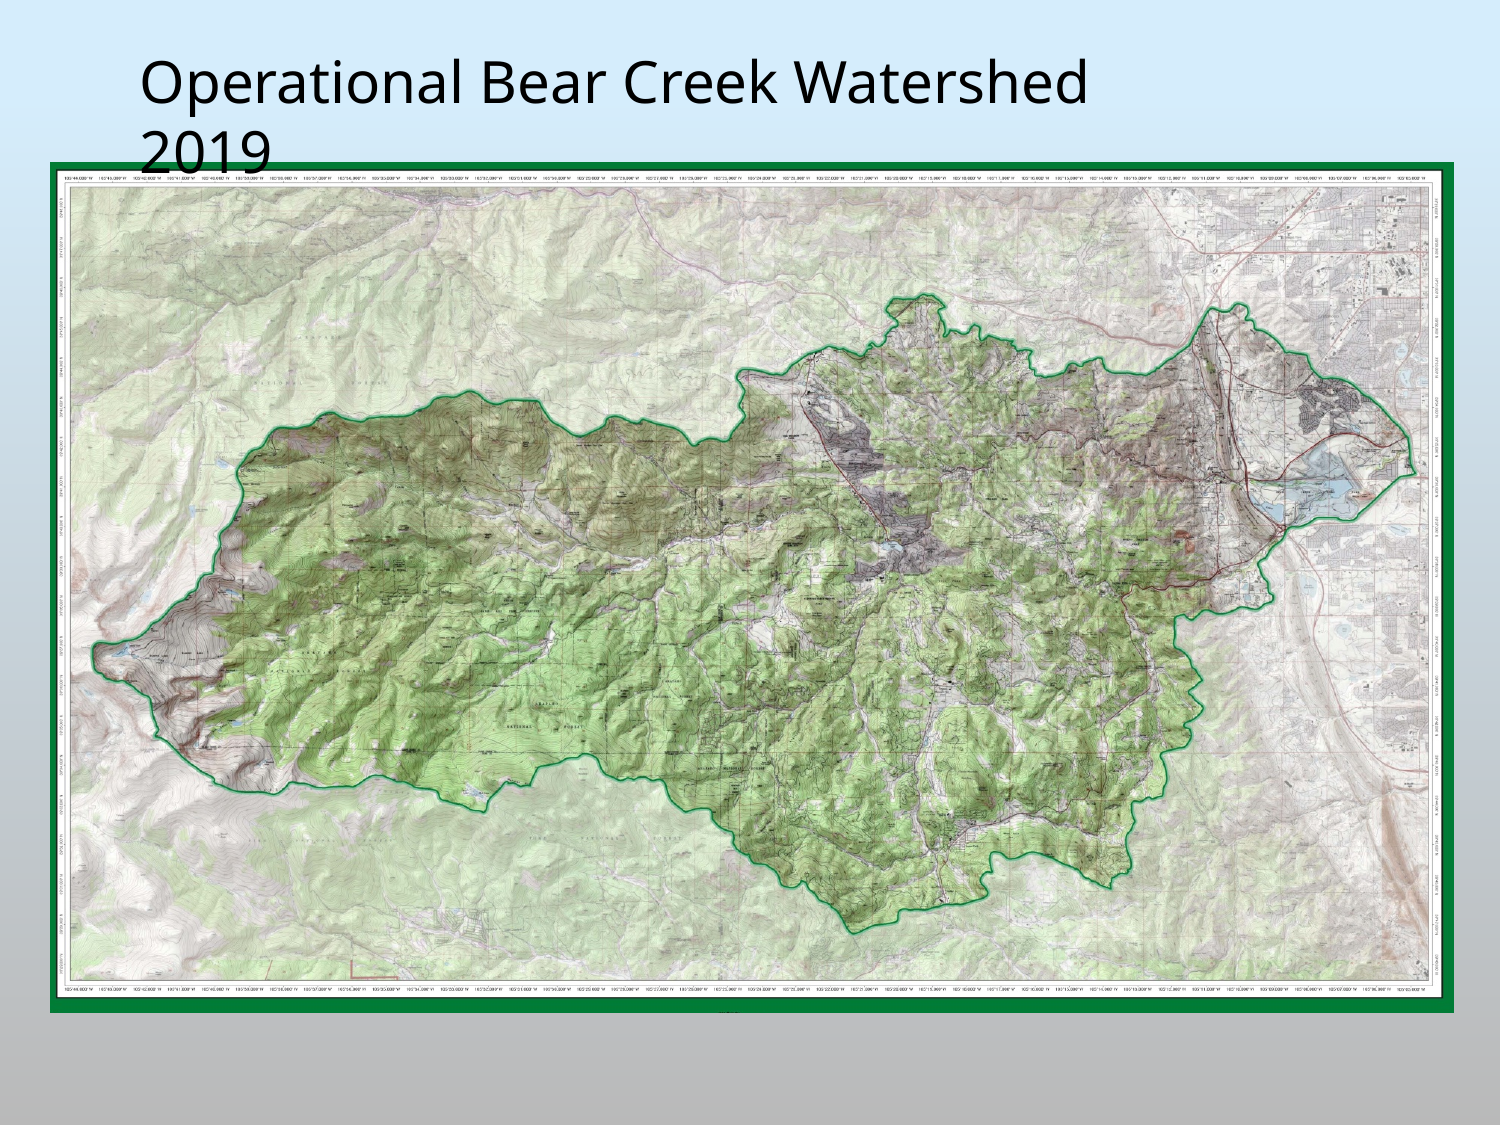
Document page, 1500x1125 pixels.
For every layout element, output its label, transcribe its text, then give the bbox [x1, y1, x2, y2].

text_box Operational Bear Creek Watershed 2019 [124, 37, 1188, 160]
picture [49, 162, 1455, 1013]
